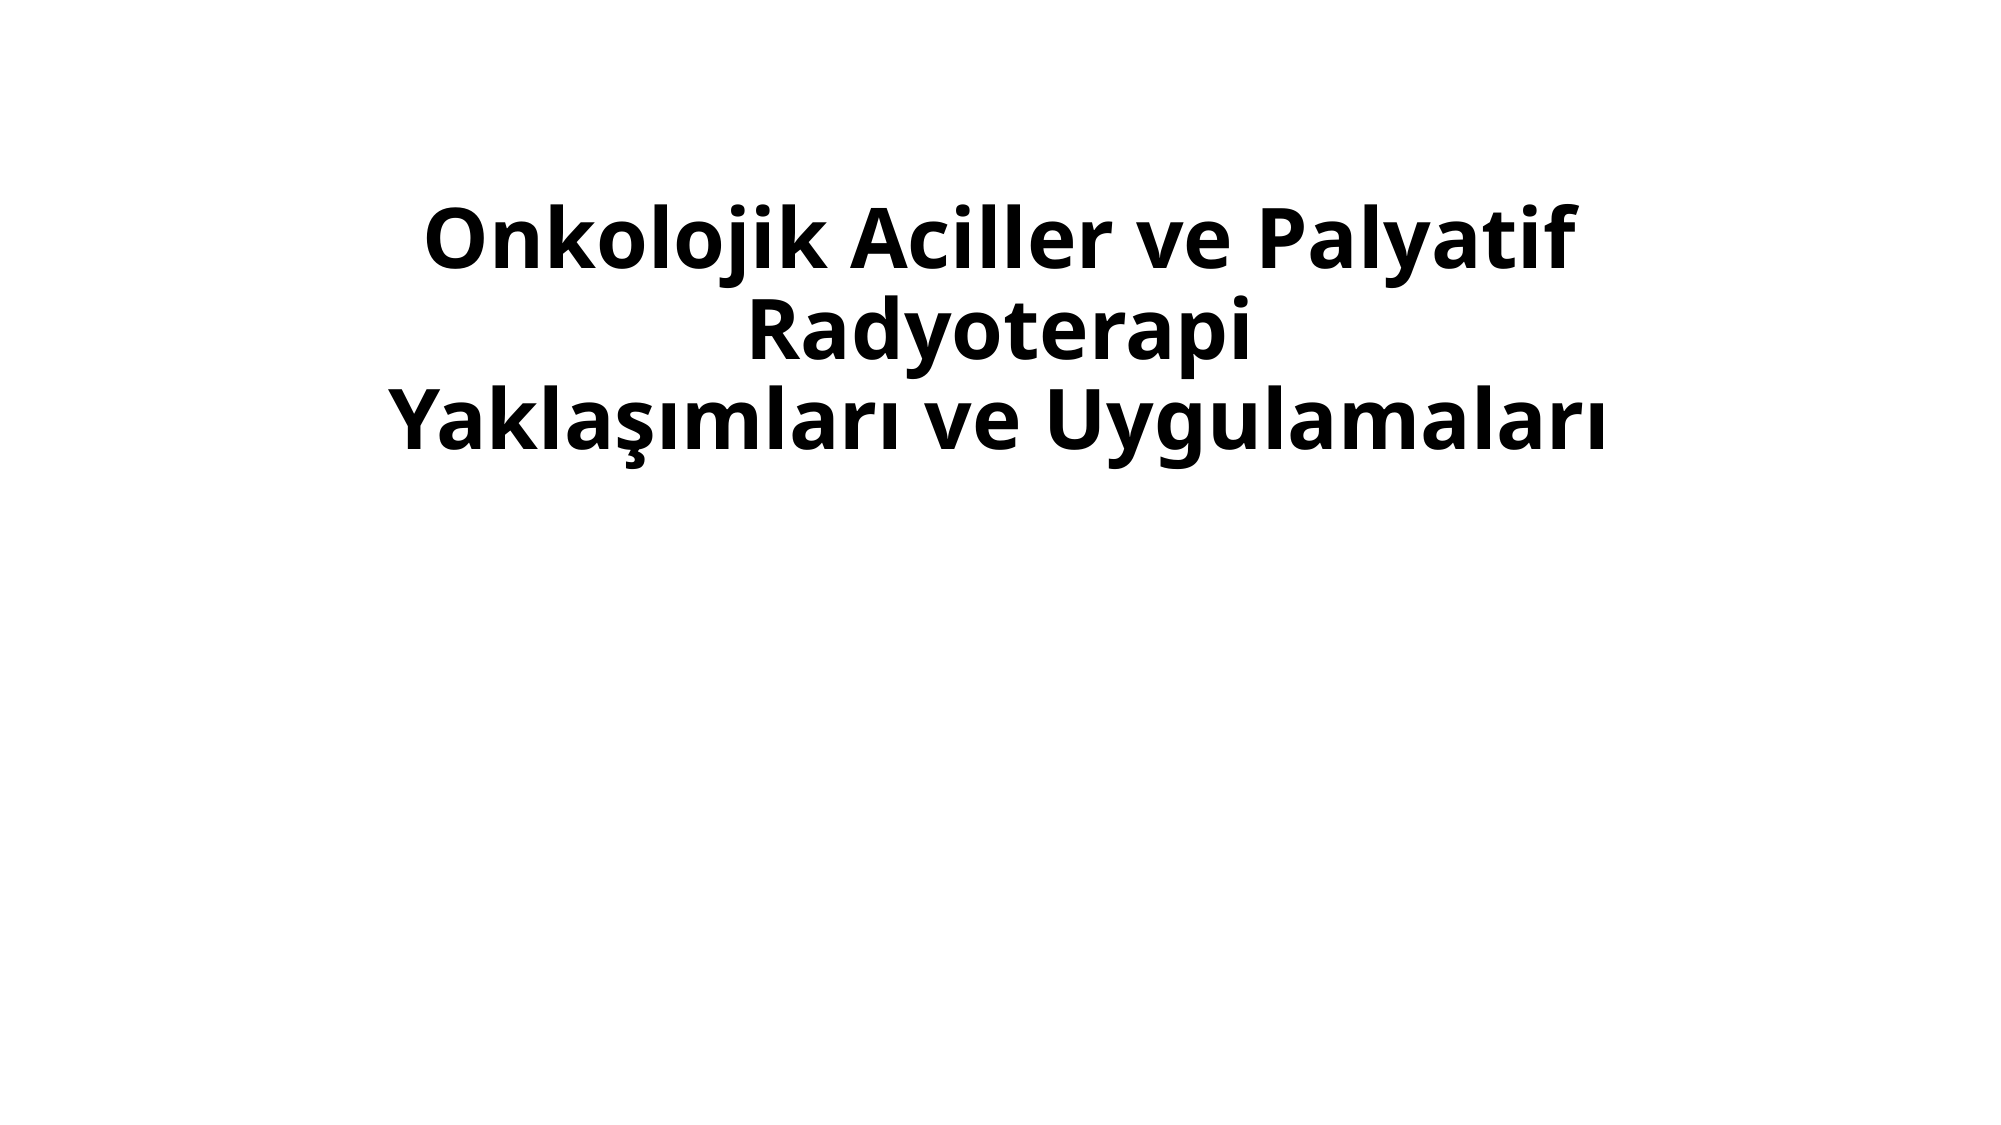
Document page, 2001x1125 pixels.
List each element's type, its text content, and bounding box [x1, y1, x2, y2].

title Onkolojik Aciller ve Palyatif Radyoterapi Yaklaşımları ve Uygulamaları [249, 184, 1750, 576]
